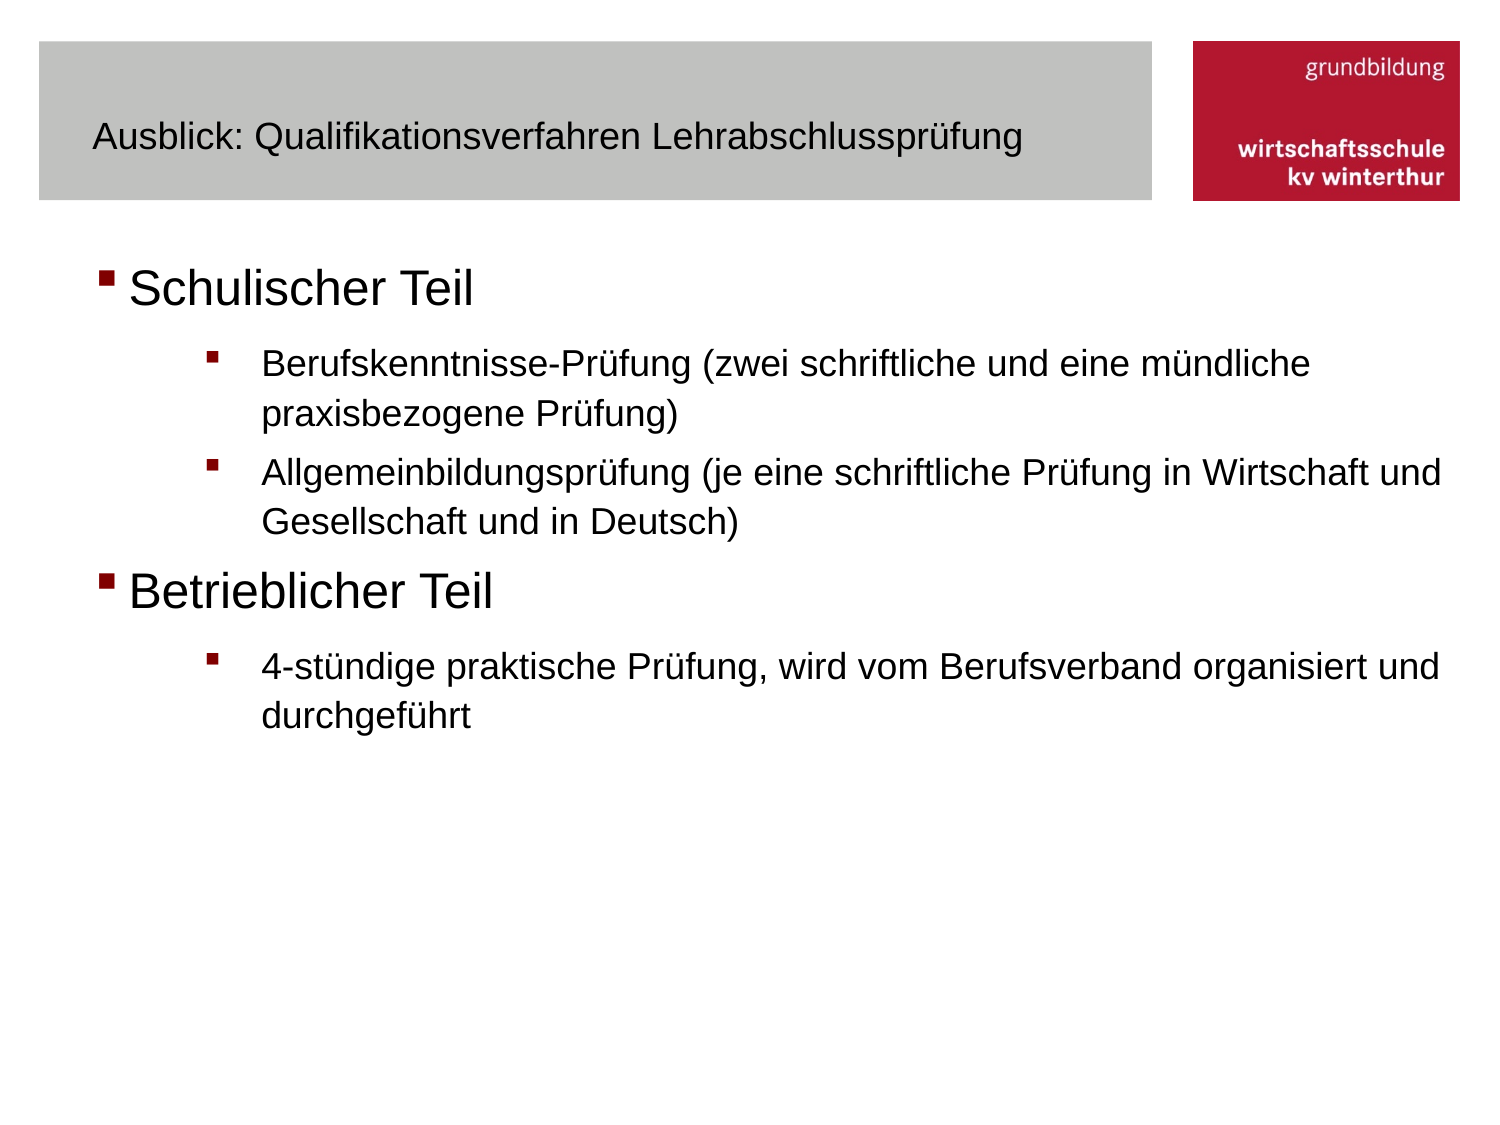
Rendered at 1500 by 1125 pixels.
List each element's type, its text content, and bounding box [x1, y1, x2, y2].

list Schulischer Teil Berufskenntnisse-Prüfung (zwei schriftliche und eine mündliche praxisbezogene Prüfung) Allgemeinbildungsprüfung (je eine schriftliche Prüfung in Wirtschaft und Gesellschaft und in Deutsch) Betrieblicher Teil 4-stündige praktische Prüfung, wird vom Berufsverband organisiert und durchgeführt [40, 241, 1459, 1035]
picture [1193, 41, 1460, 201]
title Ausblick: Qualifikationsverfahren Lehrabschlussprüfung [77, 97, 1083, 179]
